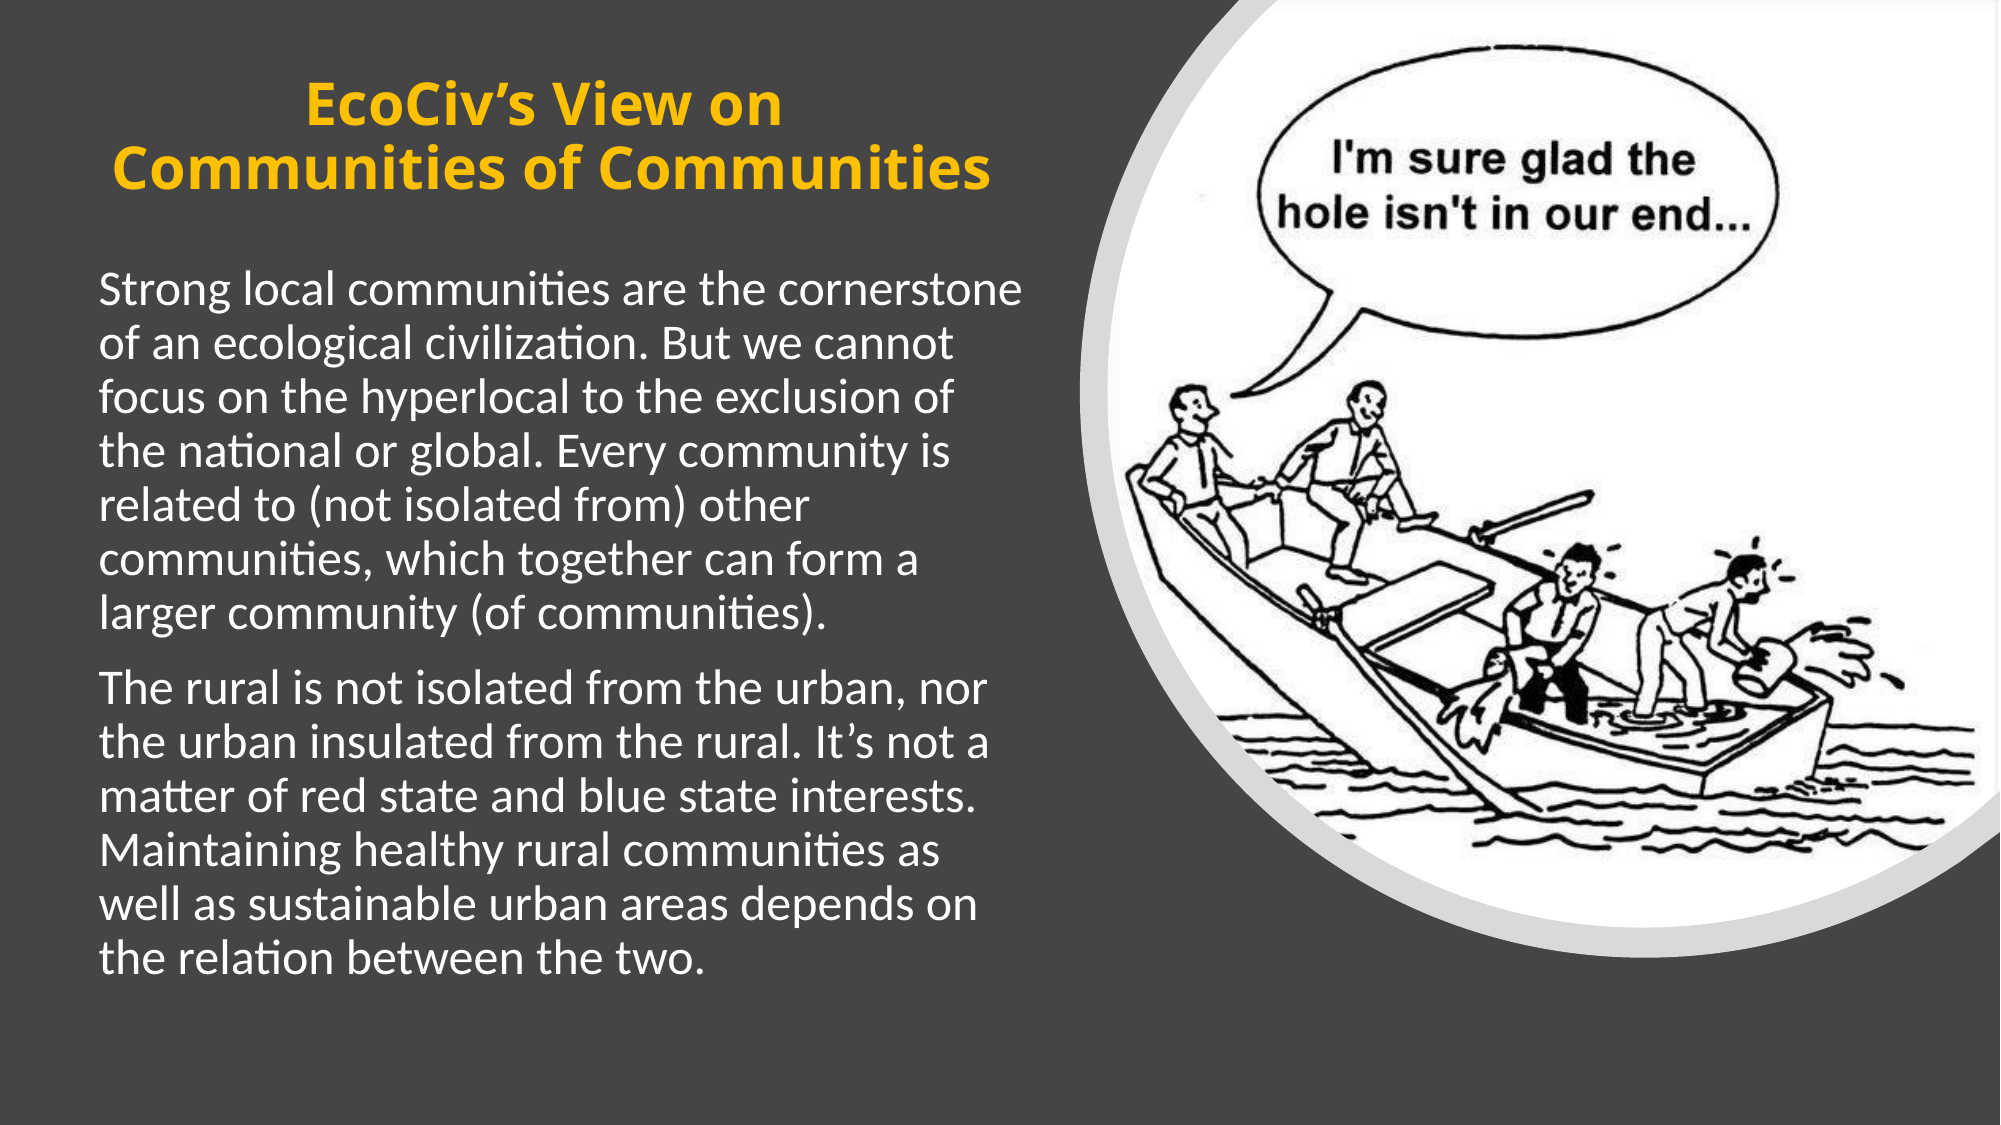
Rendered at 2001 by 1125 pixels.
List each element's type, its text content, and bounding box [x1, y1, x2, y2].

text_box [1460, 928, 1830, 959]
picture [1107, 0, 2000, 928]
title EcoCiv’s View on Communities of Communities [83, 41, 1022, 236]
text_box [1078, 215, 1107, 570]
list Strong local communities are the cornerstone of an ecological civilization. But we cannot focus on the hyperlocal to the exclusion of the national or global. Every community is related to (not isolated from) other communities, which together can form a larger community (of communities). The rural is not isolated from the urban, nor the urban insulated from the rural. It’s not a matter of red state and blue state interests. Maintaining healthy rural communities as well as sustainable urban areas depends on the relation between the two. [83, 254, 1039, 1052]
